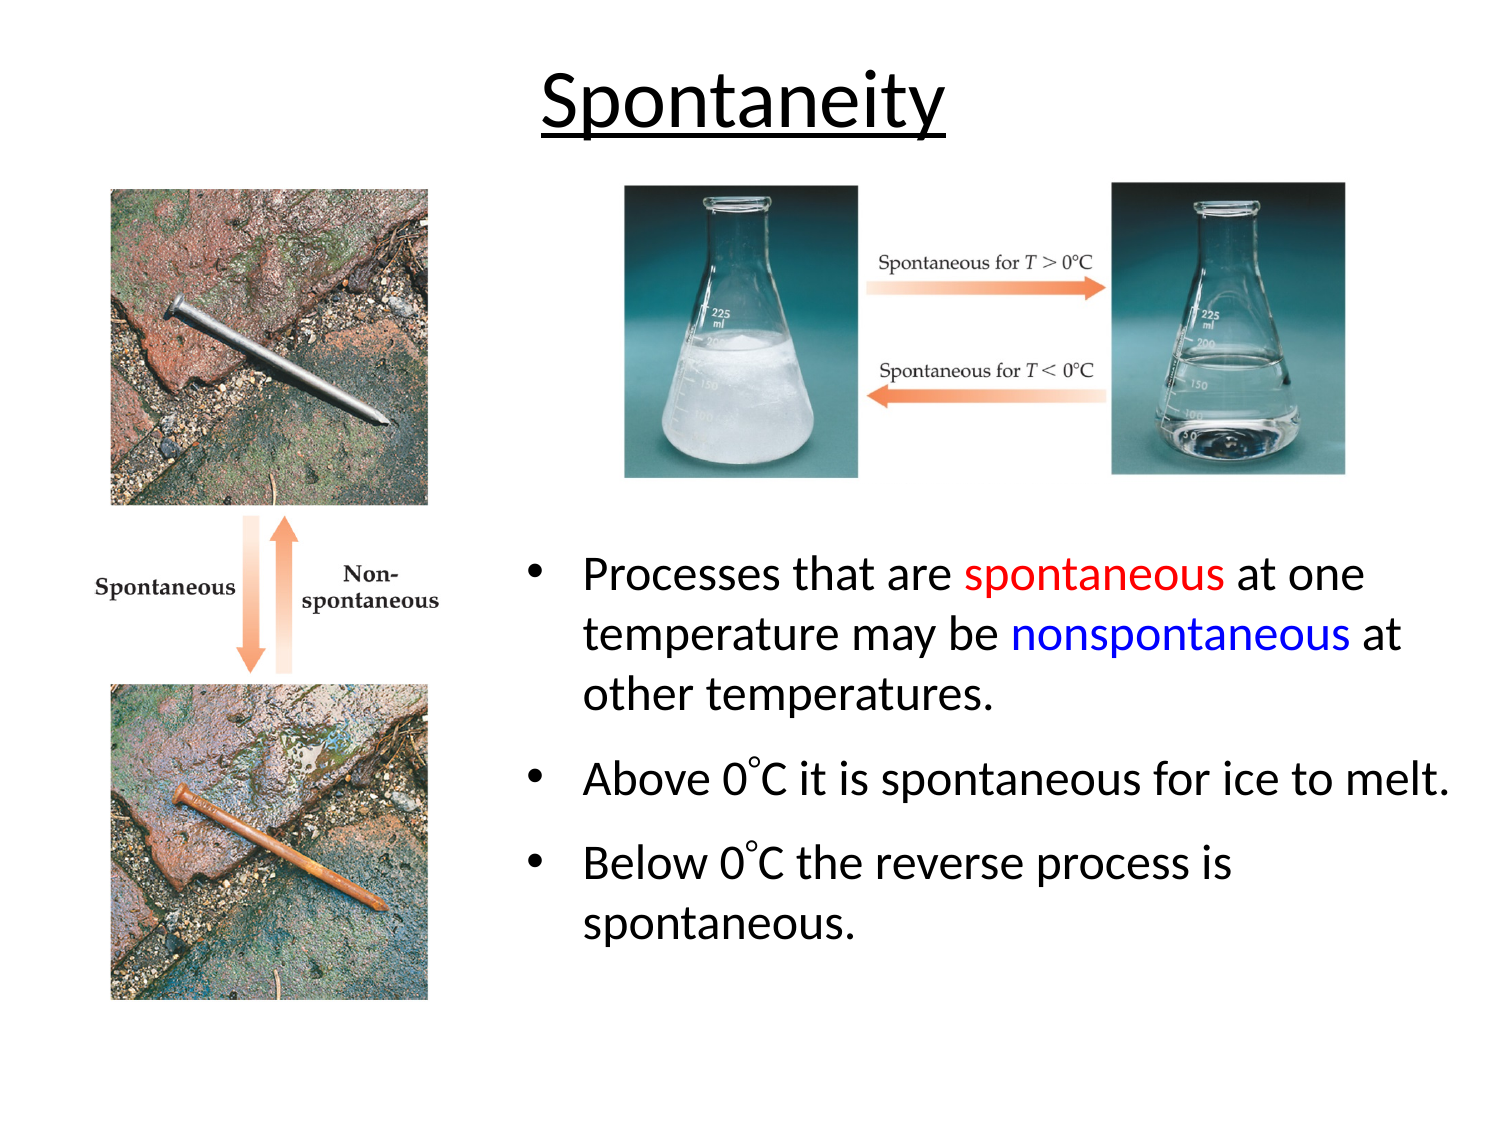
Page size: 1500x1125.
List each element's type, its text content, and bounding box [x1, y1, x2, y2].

text_box Processes that are spontaneous at one temperature may be nonspontaneous at other temperatures. Above 0C it is spontaneous for ice to melt. Below 0C the reverse process is spontaneous. [511, 532, 1492, 1057]
picture [52, 180, 481, 1002]
text_box Spontaneity [262, 0, 1225, 188]
picture [619, 177, 1351, 485]
